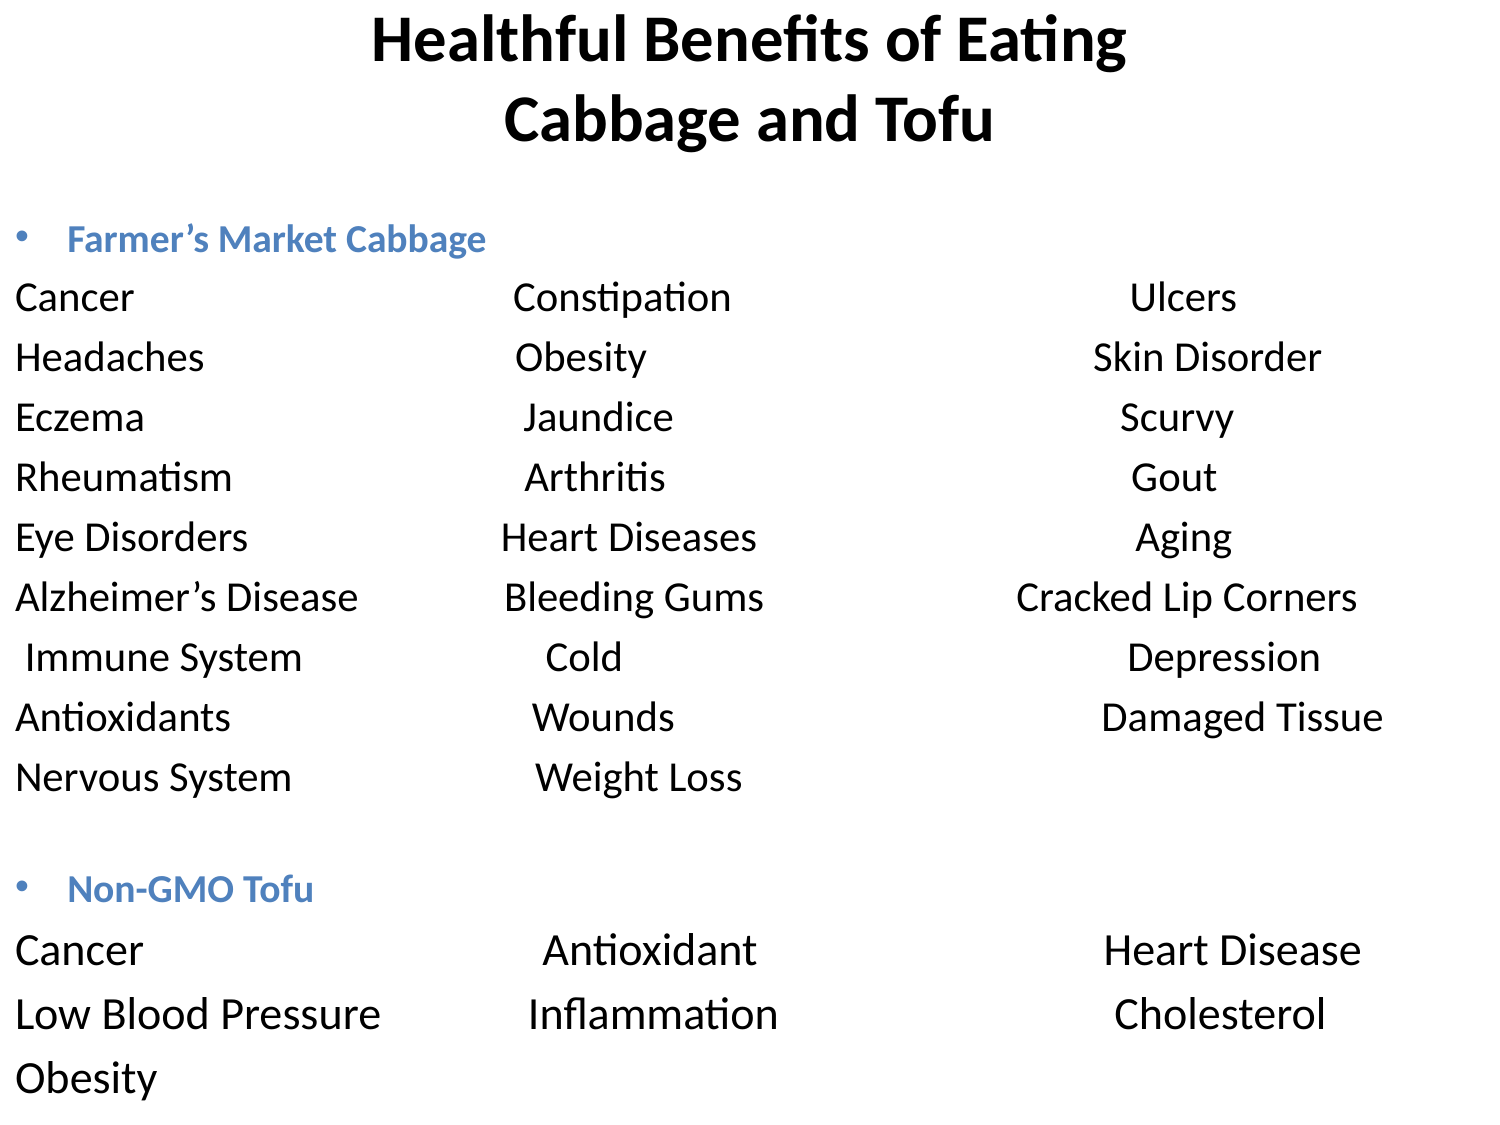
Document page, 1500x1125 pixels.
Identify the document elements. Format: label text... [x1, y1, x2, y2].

title Healthful Benefits of Eating Cabbage and Tofu [0, 0, 1500, 149]
list Farmer’s Market Cabbage Cancer Constipation Ulcers Headaches Obesity Skin Disorder Eczema Jaundice Scurvy Rheumatism Arthritis Gout Eye Disorders Heart Diseases Aging Alzheimer’s Disease Bleeding Gums Cracked Lip Corners Immune System Cold Depression Antioxidants Wounds Damaged Tissue Nervous System Weight Loss Non-GMO Tofu Cancer Antioxidant Heart Disease Low Blood Pressure Inflammation Cholesterol Obesity [0, 149, 1500, 1125]
